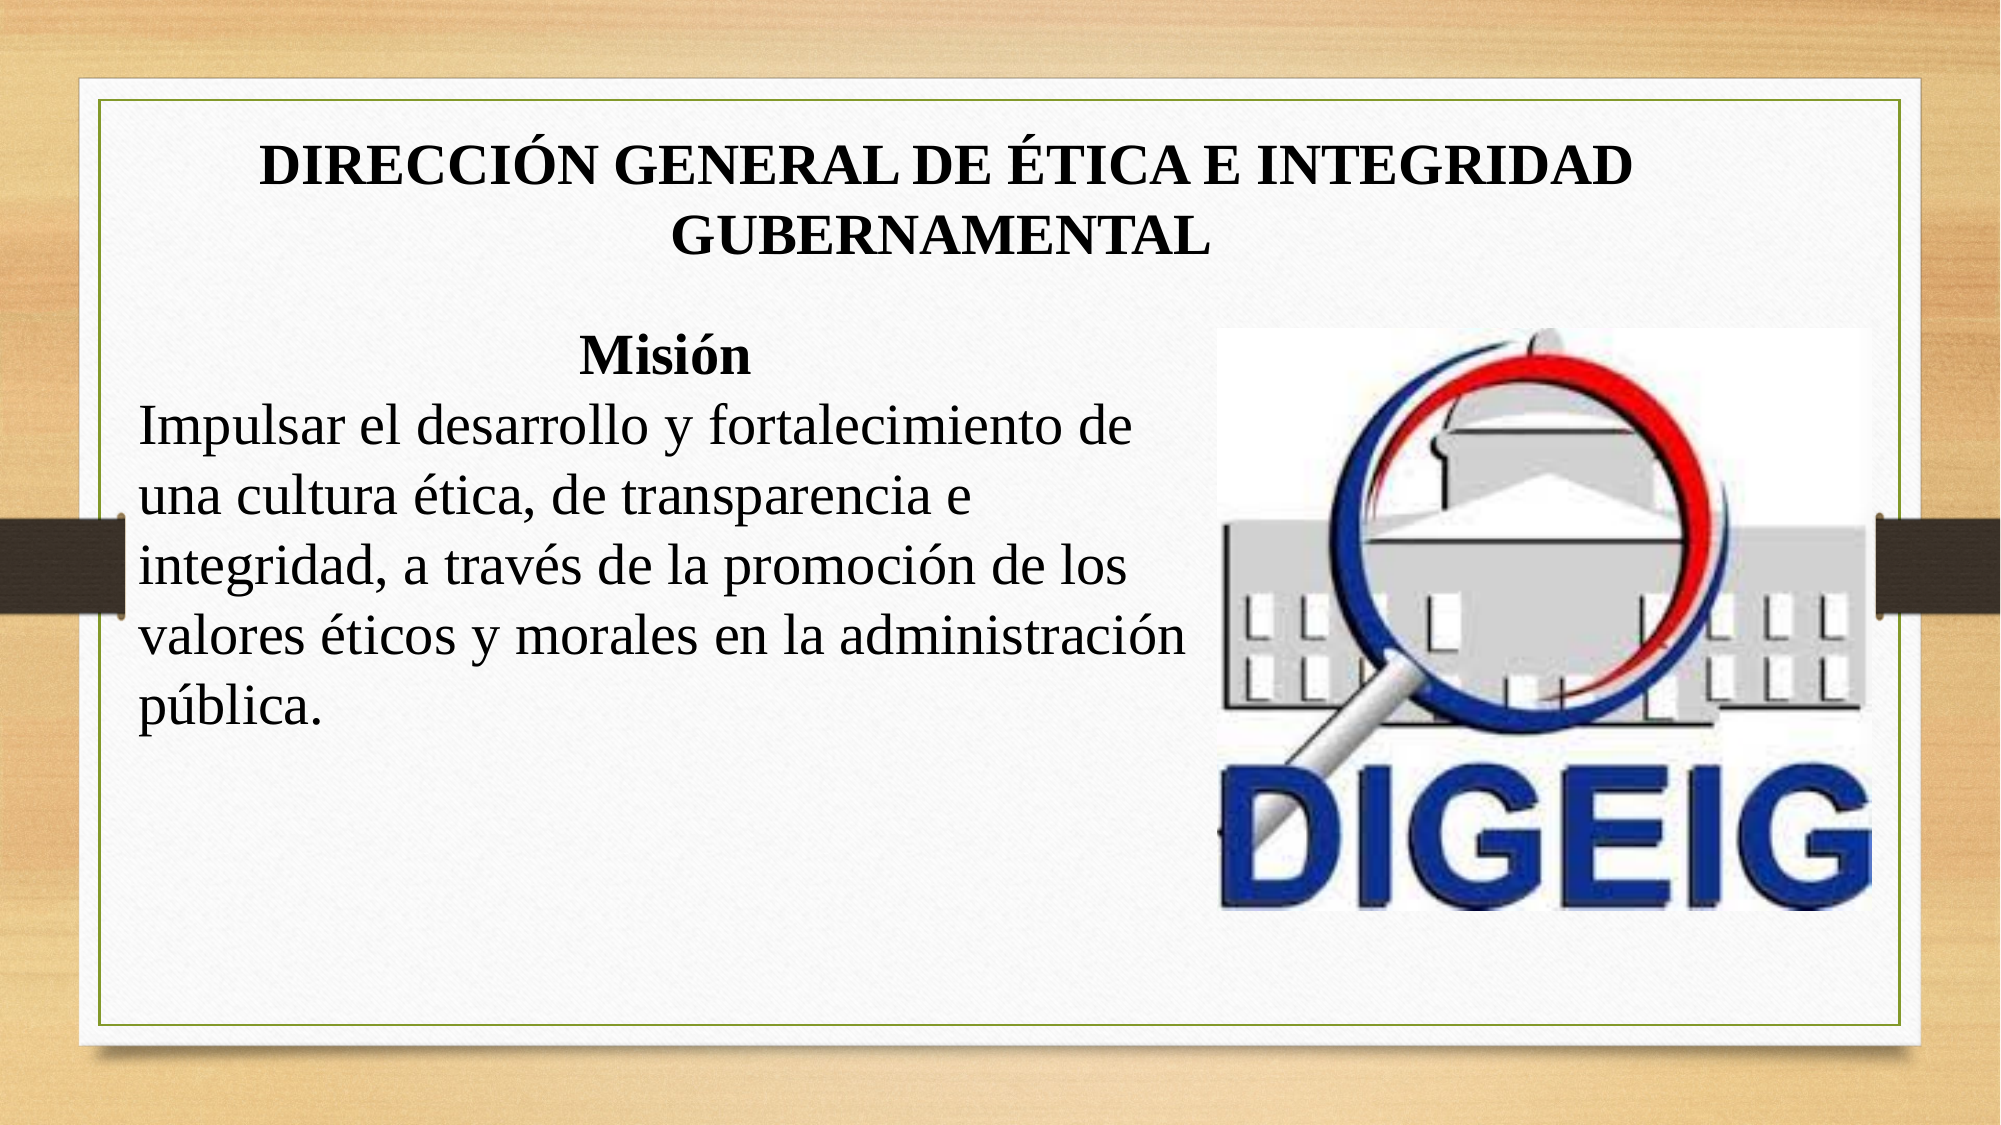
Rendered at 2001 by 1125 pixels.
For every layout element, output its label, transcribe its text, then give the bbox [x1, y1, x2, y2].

picture [0, 0, 2001, 1125]
text_box DIRECCIÓN GENERAL DE ÉTICA E INTEGRIDAD GUBERNAMENTAL [207, 118, 1688, 274]
text_box Misión Impulsar el desarrollo y fortalecimiento de una cultura ética, de transparencia e integridad, a través de la promoción de los valores éticos y morales en la administración pública. [123, 308, 1209, 744]
